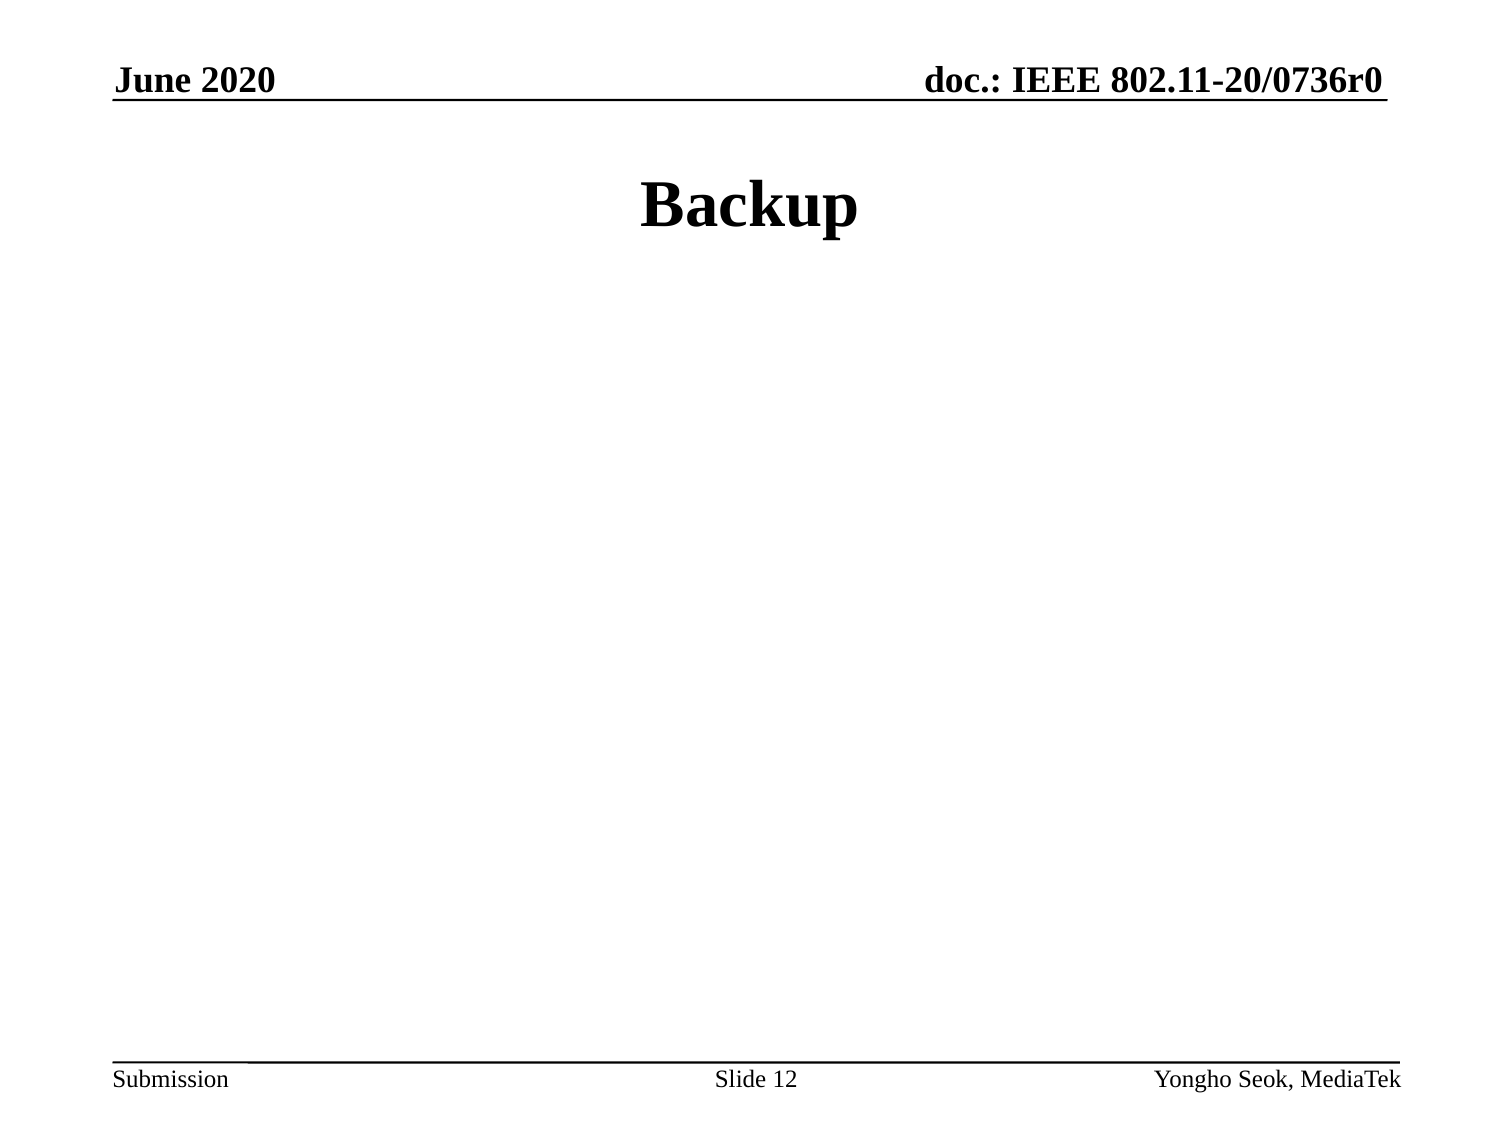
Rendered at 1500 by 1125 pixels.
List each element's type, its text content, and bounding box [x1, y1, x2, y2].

slide_number Slide 12 [712, 1061, 800, 1093]
title Backup [112, 112, 1388, 288]
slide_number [114, 54, 278, 101]
footer Yongho Seok, MediaTek [1150, 1061, 1402, 1093]
